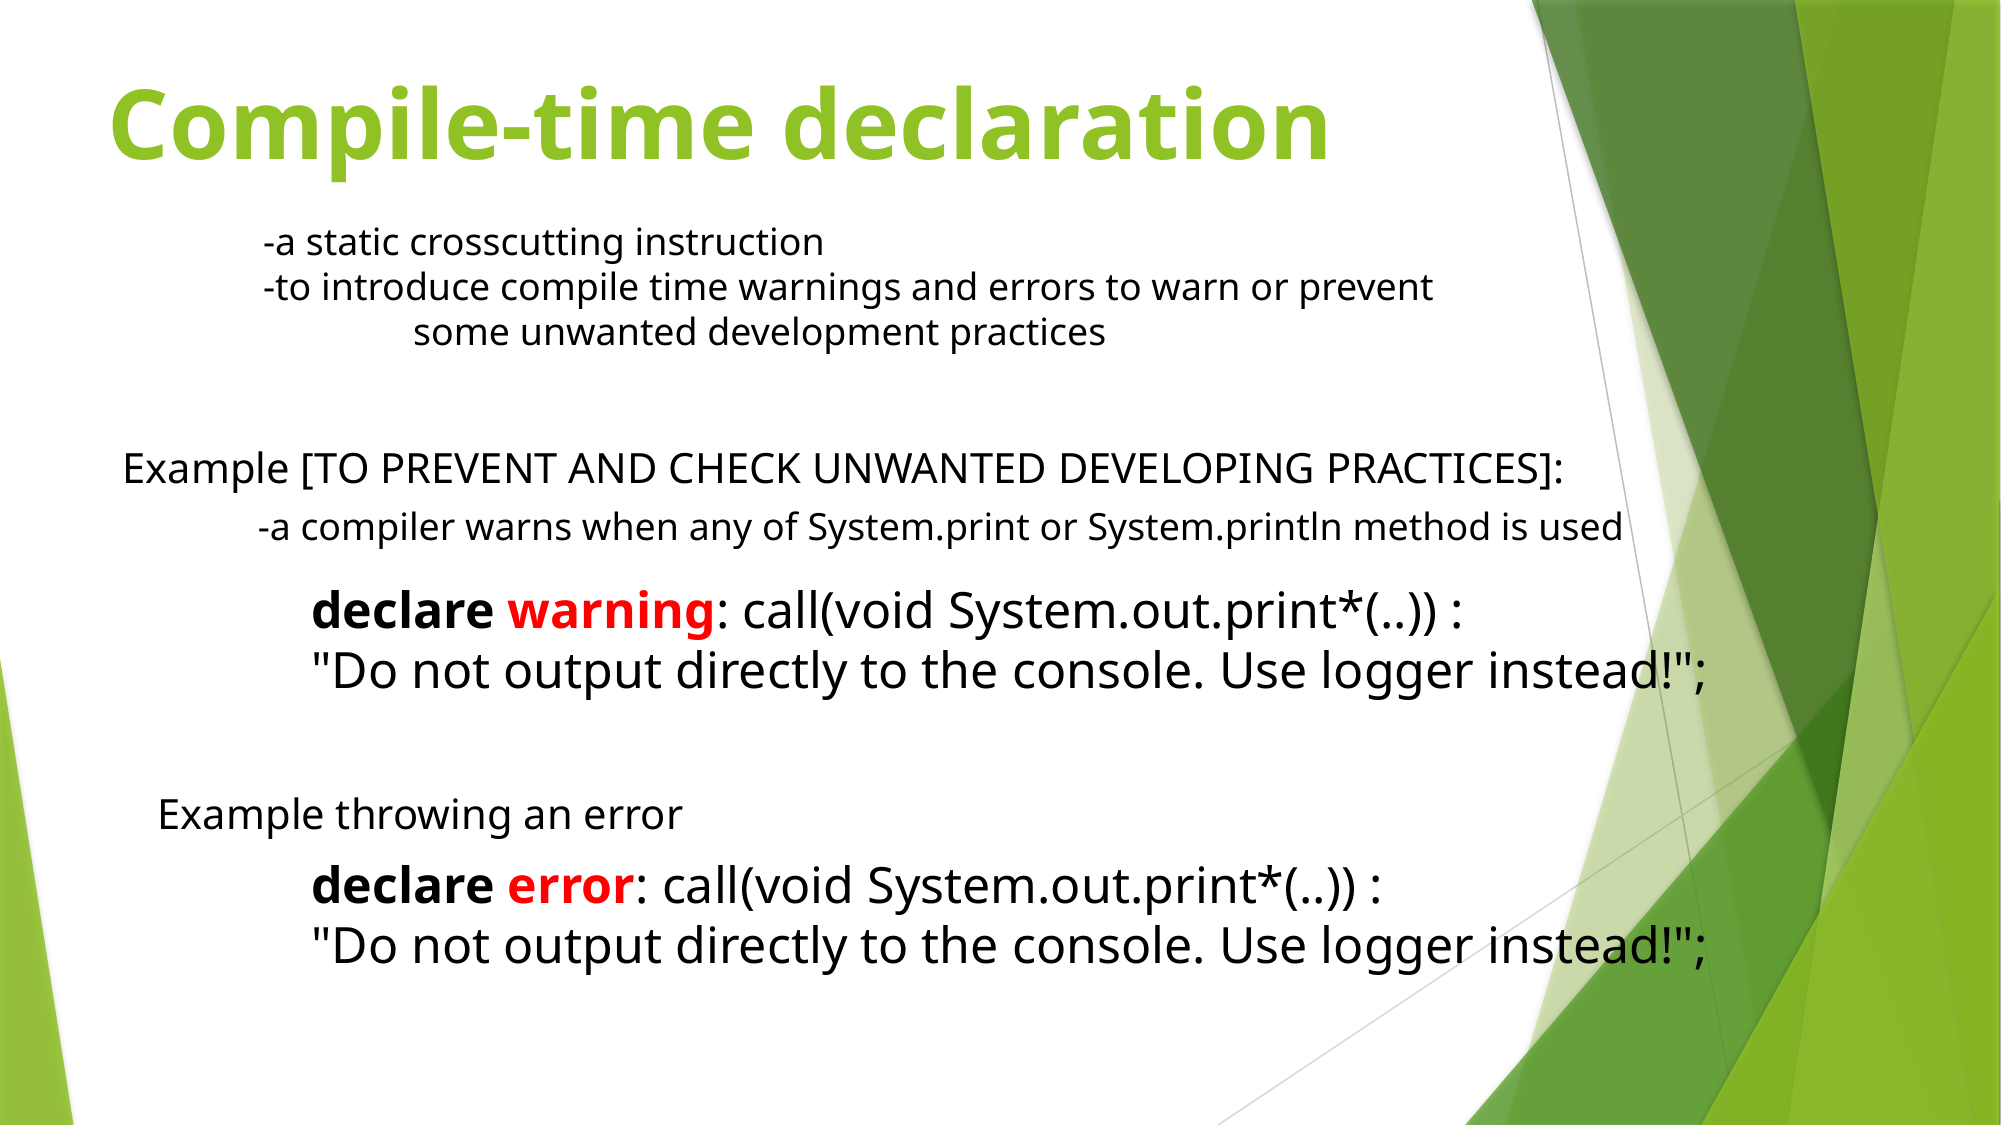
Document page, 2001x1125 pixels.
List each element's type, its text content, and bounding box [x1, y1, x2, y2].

text_box Example [TO PREVENT AND CHECK UNWANTED DEVELOPING PRACTICES]: [107, 434, 1580, 499]
title Compile-time declaration [93, 55, 1504, 273]
text_box Example throwing an error [142, 780, 698, 845]
text_box -a static crosscutting instruction -to introduce compile time warnings and errors to warn or prevent some unwanted development practices [248, 210, 1460, 361]
text_box -a compiler warns when any of System.print or System.println method is used [243, 495, 1640, 556]
text_box declare warning: call(void System.out.print*(..)) : "Do not output directly to the console. Use logger instead!"; [296, 571, 1724, 706]
text_box declare error: call(void System.out.print*(..)) : "Do not output directly to the console. Use logger instead!"; [296, 845, 1724, 981]
